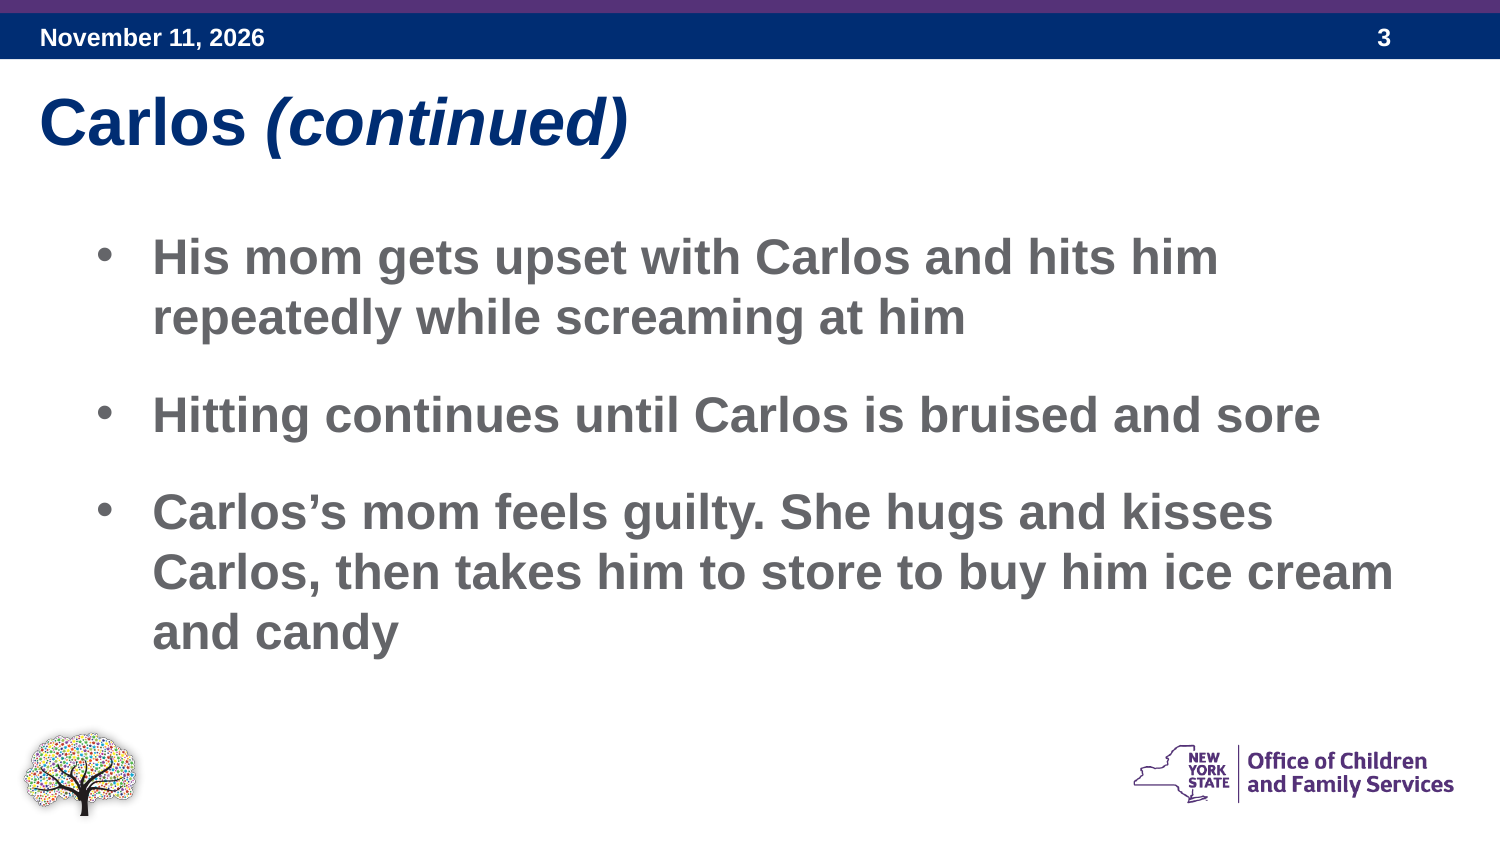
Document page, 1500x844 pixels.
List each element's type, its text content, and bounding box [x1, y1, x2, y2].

list His mom gets upset with Carlos and hits him repeatedly while screaming at him Hitting continues until Carlos is bruised and sore Carlos’s mom feels guilty. She hugs and kisses Carlos, then takes him to store to buy him ice cream and candy [24, 217, 1450, 722]
list Carlos (continued) [24, 71, 1450, 177]
picture [23, 732, 137, 816]
picture [1123, 734, 1463, 813]
